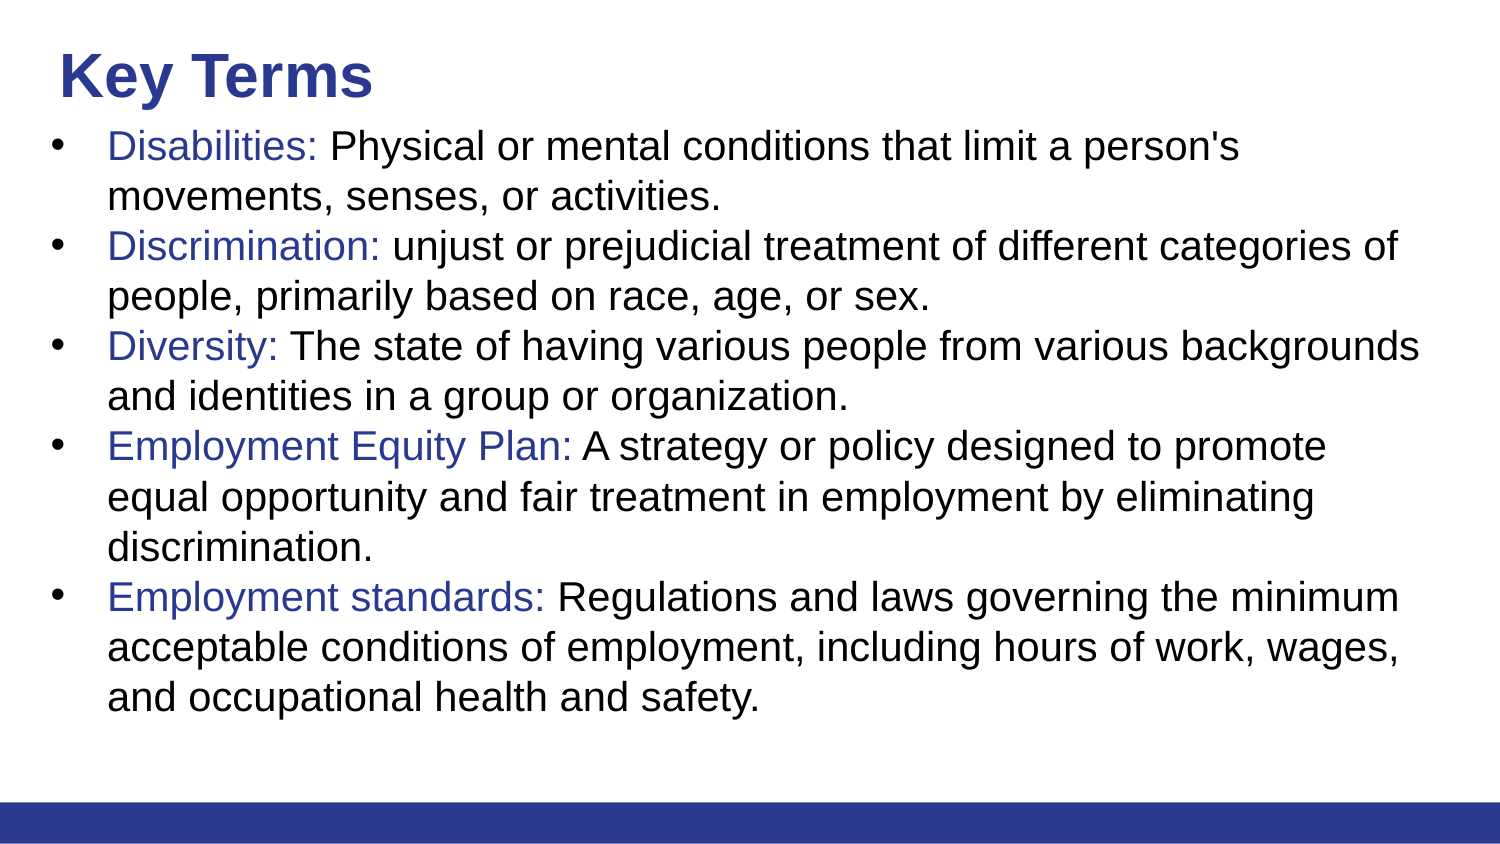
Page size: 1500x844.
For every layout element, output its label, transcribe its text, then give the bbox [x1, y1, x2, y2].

title Key Terms [44, 19, 1465, 165]
text_box Disabilities: Physical or mental conditions that limit a person's movements, senses, or activities. Discrimination: unjust or prejudicial treatment of different categories of people, primarily based on race, age, or sex. Diversity: The state of having various people from various backgrounds and identities in a group or organization. Employment Equity Plan: A strategy or policy designed to promote equal opportunity and fair treatment in employment by eliminating discrimination. Employment standards: Regulations and laws governing the minimum acceptable conditions of employment, including hours of work, wages, and occupational health and safety. [35, 111, 1445, 727]
